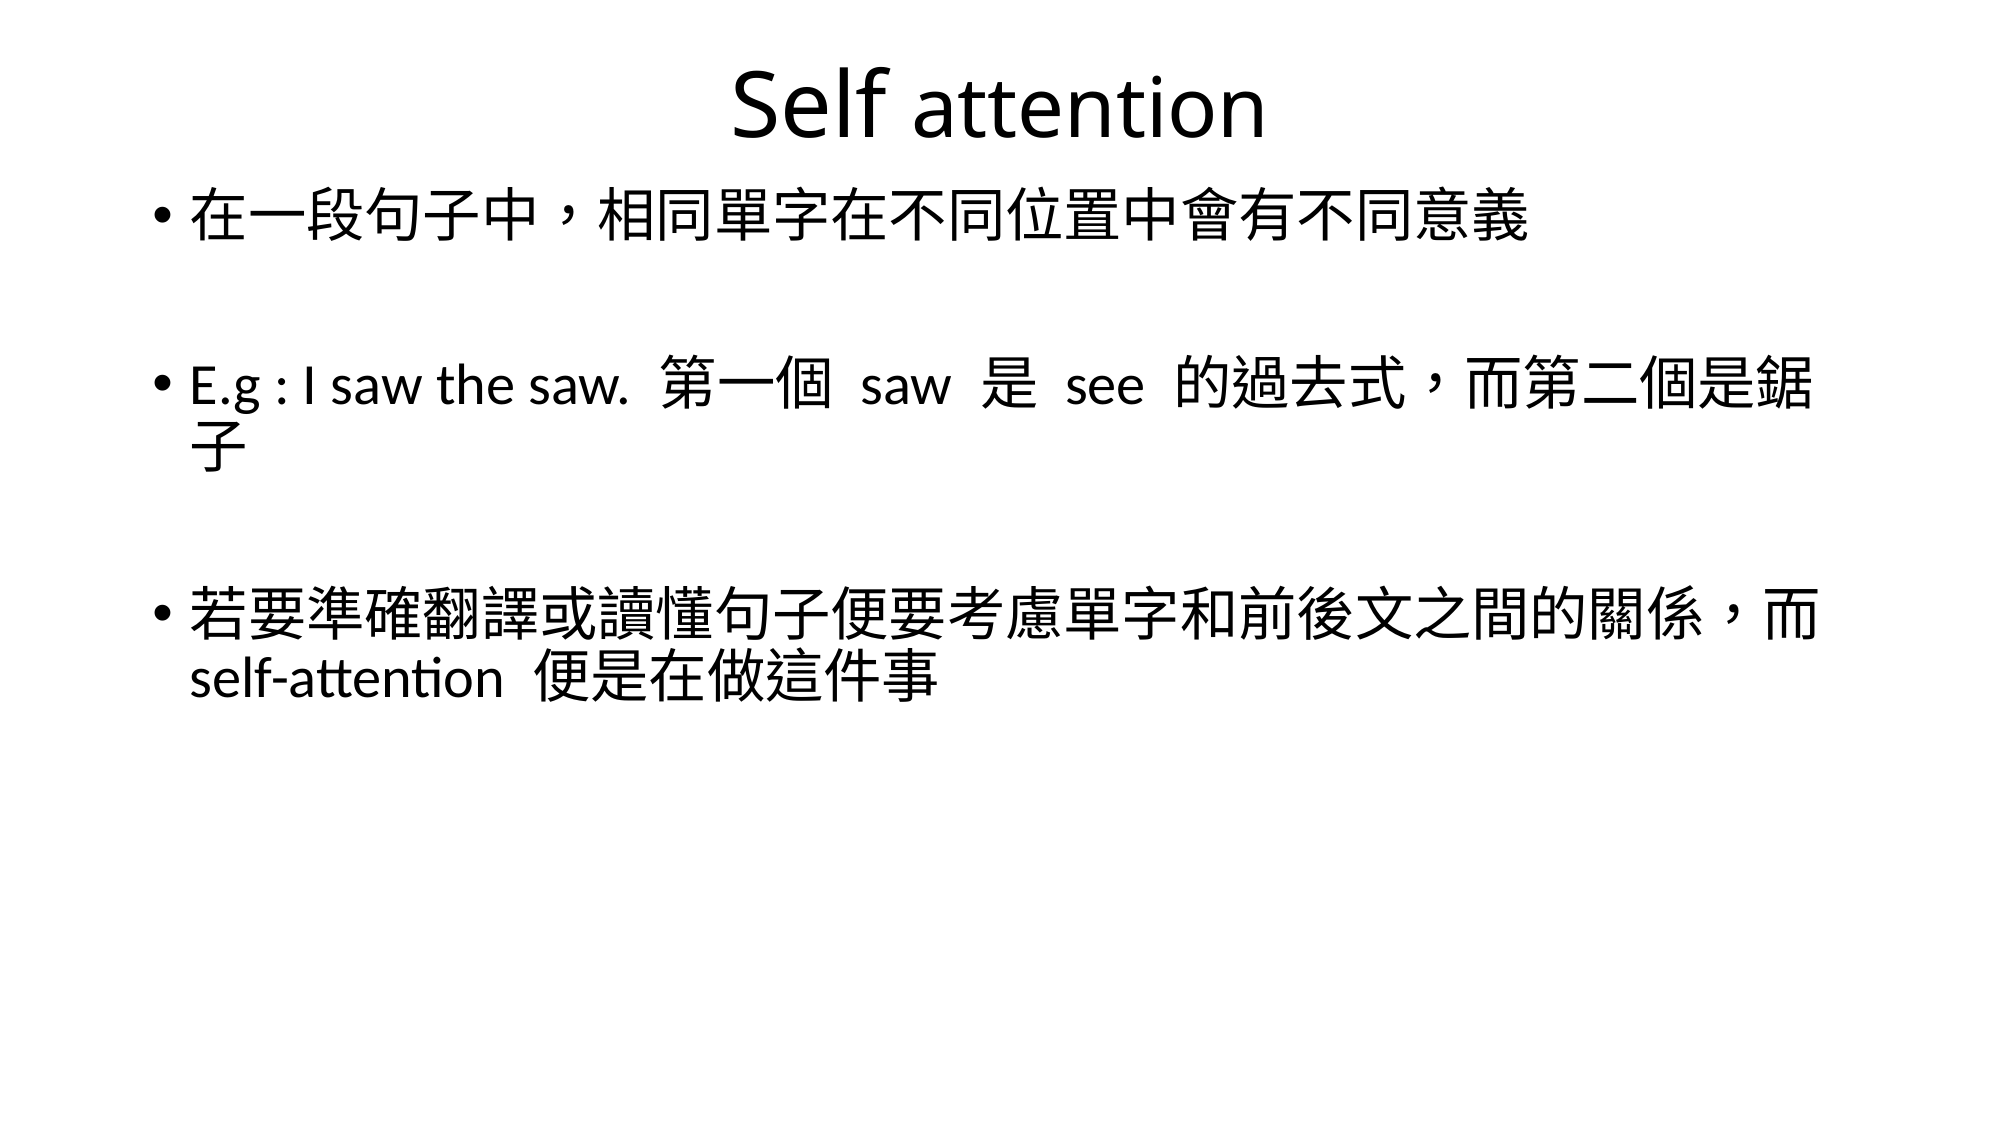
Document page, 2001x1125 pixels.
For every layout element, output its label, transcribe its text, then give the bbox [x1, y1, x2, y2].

list 在一段句子中，相同單字在不同位置中會有不同意義 E.g : I saw the saw. 第一個 saw 是 see 的過去式，而第二個是鋸子 若要準確翻譯或讀懂句子便要考慮單字和前後文之間的關係，而self-attention 便是在做這件事 [137, 178, 1863, 1014]
title Self attention [137, 36, 1863, 178]
